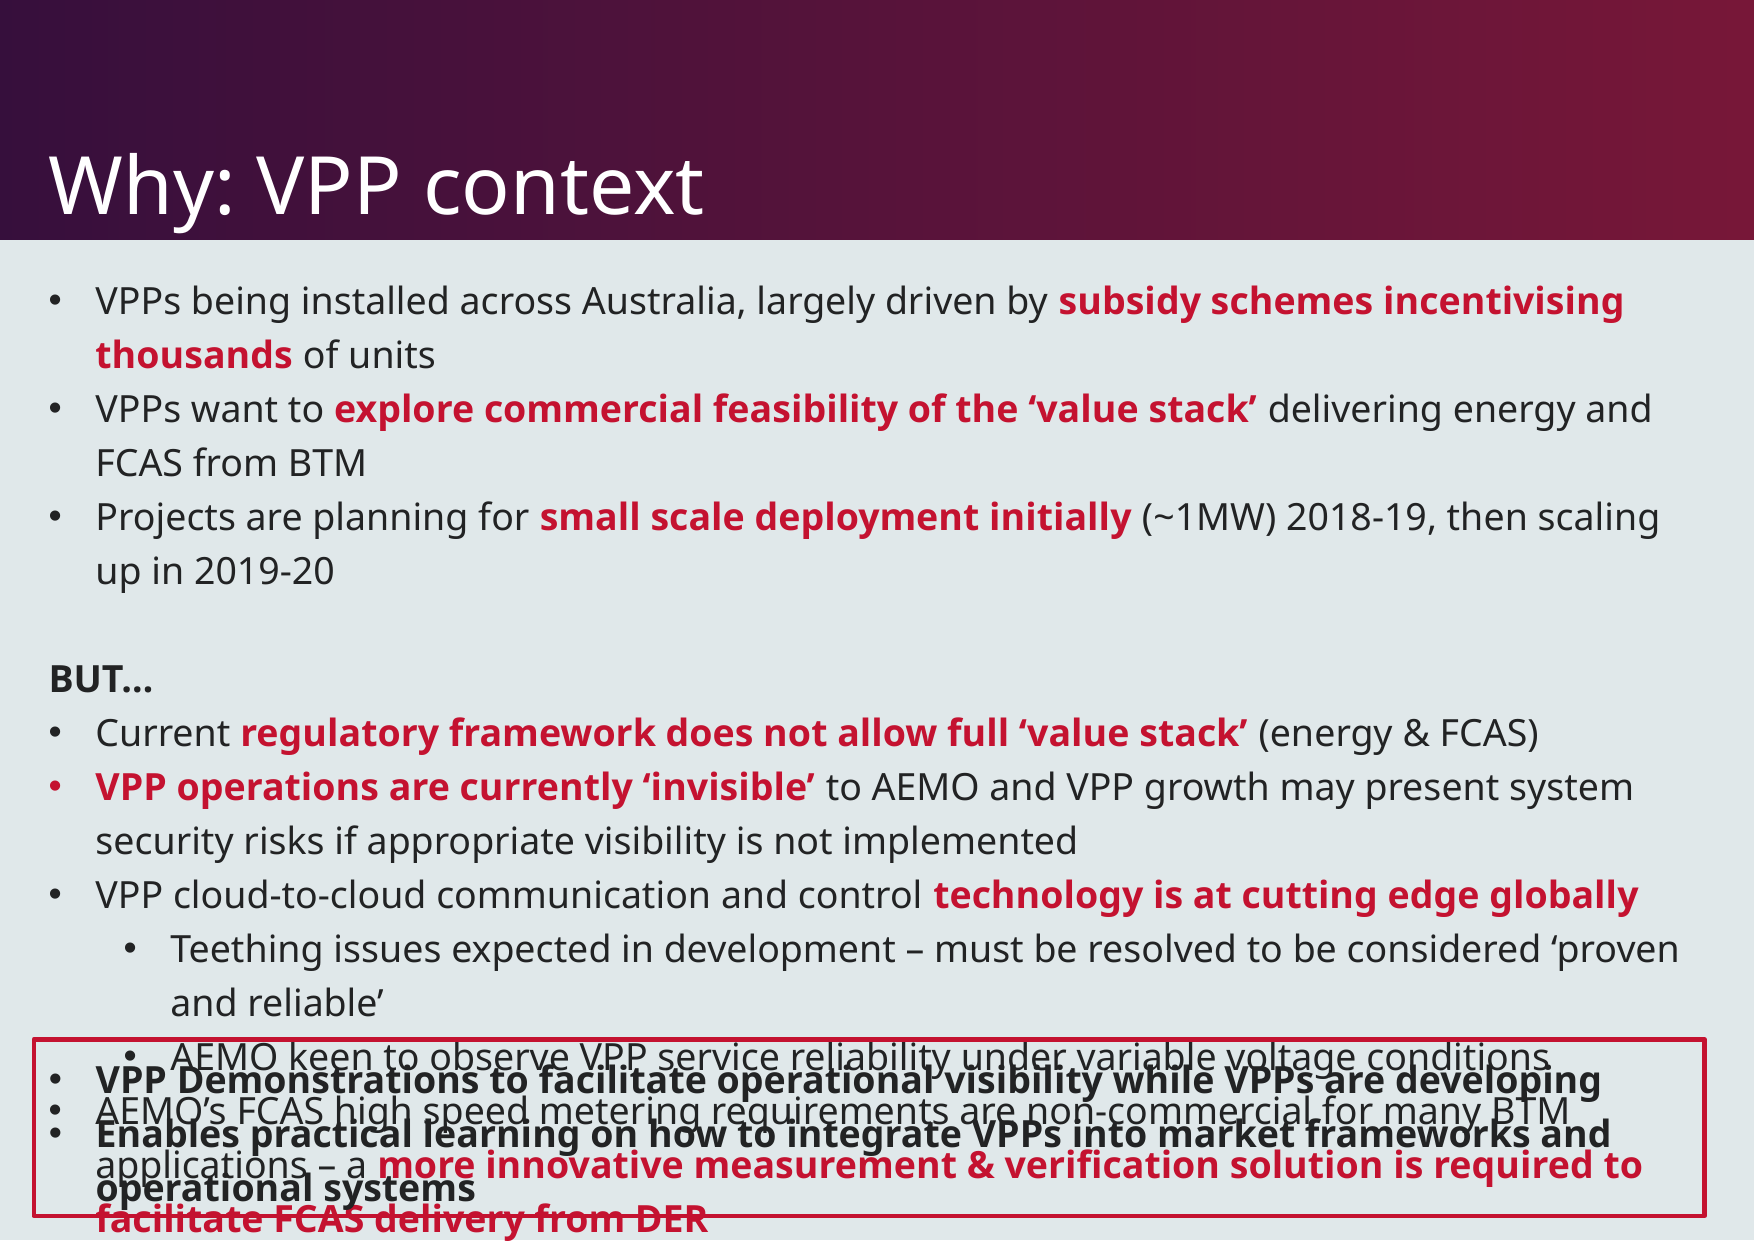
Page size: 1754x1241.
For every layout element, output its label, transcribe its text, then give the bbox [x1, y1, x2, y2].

text_box VPP Demonstrations to facilitate operational visibility while VPPs are developing Enables practical learning on how to integrate VPPs into market frameworks and operational systems [33, 1039, 1705, 1216]
text_box VPPs being installed across Australia, largely driven by subsidy schemes incentivising thousands of units VPPs want to explore commercial feasibility of the ‘value stack’ delivering energy and FCAS from BTM Projects are planning for small scale deployment initially (~1MW) 2018-19, then scaling up in 2019-20 BUT… Current regulatory framework does not allow full ‘value stack’ (energy & FCAS) VPP operations are currently ‘invisible’ to AEMO and VPP growth may present system security risks if appropriate visibility is not implemented VPP cloud-to-cloud communication and control technology is at cutting edge globally Teething issues expected in development – must be resolved to be considered ‘proven and reliable’ AEMO keen to observe VPP service reliability under variable voltage conditions AEMO’s FCAS high speed metering requirements are non-commercial for many BTM applications – a more innovative measurement & verification solution is required to facilitate FCAS delivery from DER [33, 260, 1723, 1241]
title Why: VPP context [33, 24, 1329, 240]
